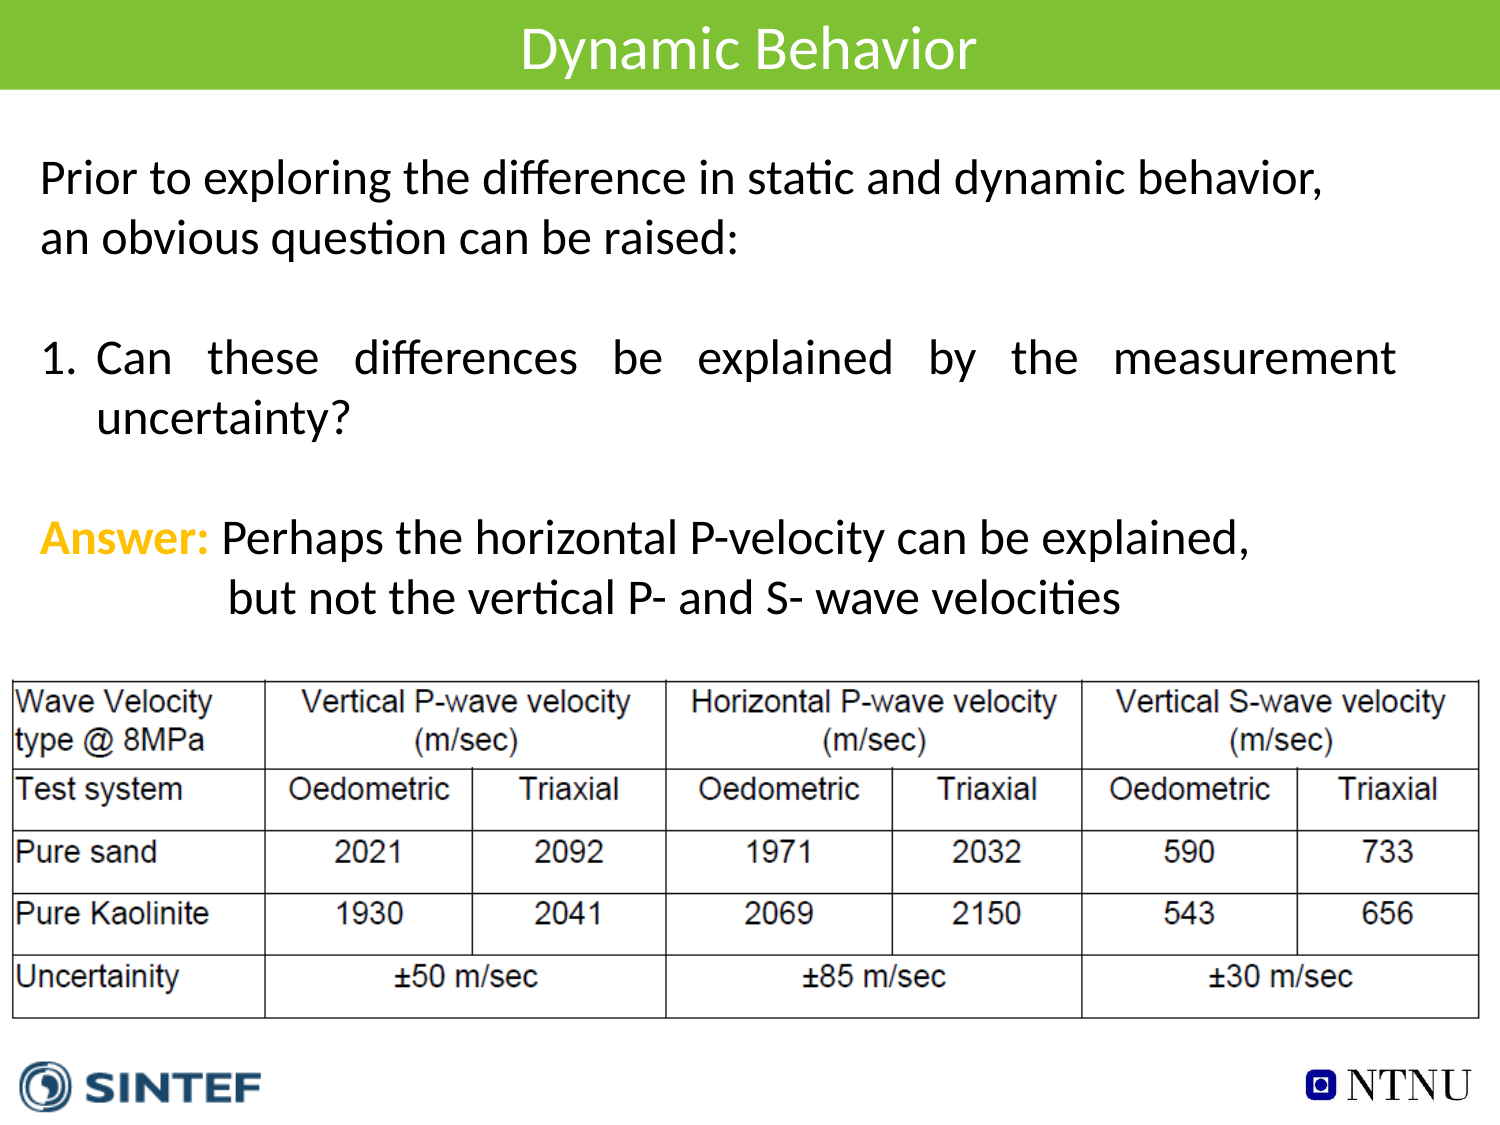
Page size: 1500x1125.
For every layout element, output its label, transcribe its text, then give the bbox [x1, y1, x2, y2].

picture [0, 662, 1500, 1038]
picture [1299, 1062, 1477, 1108]
text_box Prior to exploring the difference in static and dynamic behavior, an obvious question can be raised: Can these differences be explained by the measurement uncertainty? Answer: Perhaps the horizontal P-velocity can be explained, but not the vertical P- and S- wave velocities [24, 137, 1413, 660]
picture [12, 1043, 284, 1125]
text_box Dynamic Behavior [0, 0, 1500, 90]
